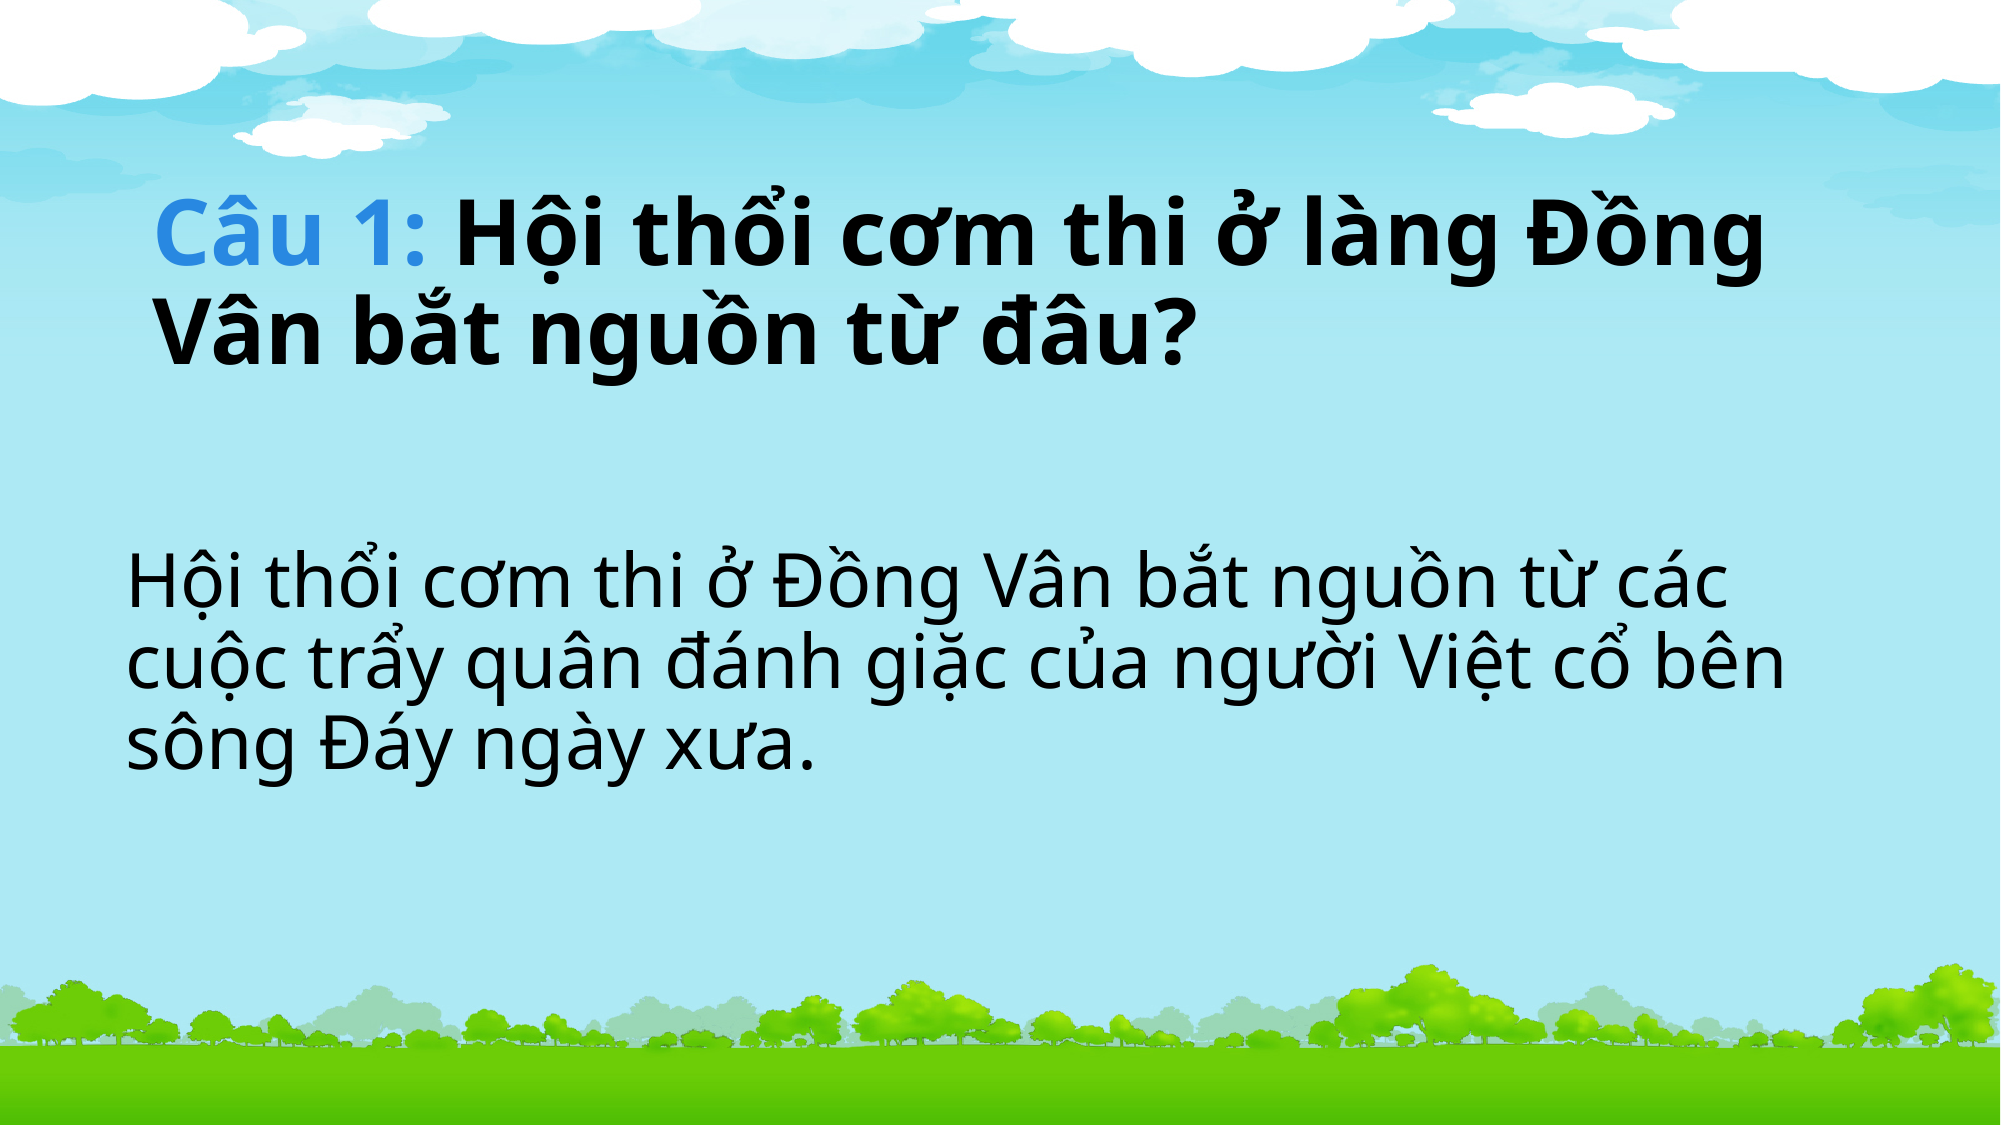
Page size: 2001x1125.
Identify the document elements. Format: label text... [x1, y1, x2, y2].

picture [0, 0, 2001, 1125]
title Câu 1: Hội thổi cơm thi ở làng Đồng Vân bắt nguồn từ đâu? [137, 176, 1863, 394]
list Hội thổi cơm thi ở Đồng Vân bắt nguồn từ các cuộc trẩy quân đánh giặc của người Việt cổ bên sông Đáy ngày xưa. [110, 535, 1890, 879]
